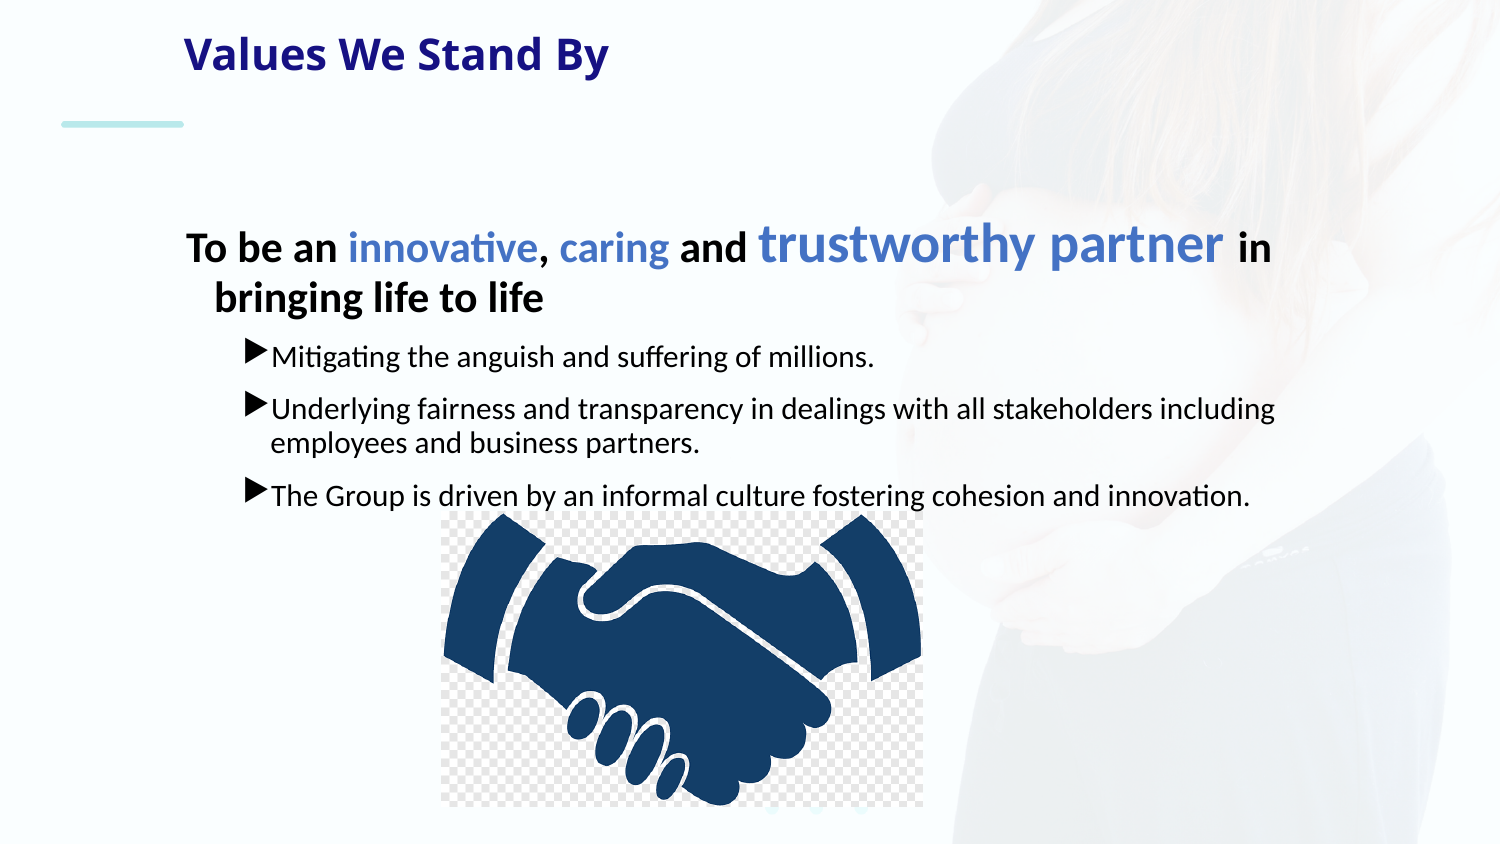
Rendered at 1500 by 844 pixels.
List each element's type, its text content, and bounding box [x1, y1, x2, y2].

picture [0, 0, 1500, 844]
title Values We Stand By [168, 9, 1238, 104]
list To be an innovative, caring and trustworthy partner in bringing life to life Mitigating the anguish and suffering of millions. Underlying fairness and transparency in dealings with all stakeholders including employees and business partners. The Group is driven by an informal culture fostering cohesion and innovation. [171, 206, 1319, 807]
